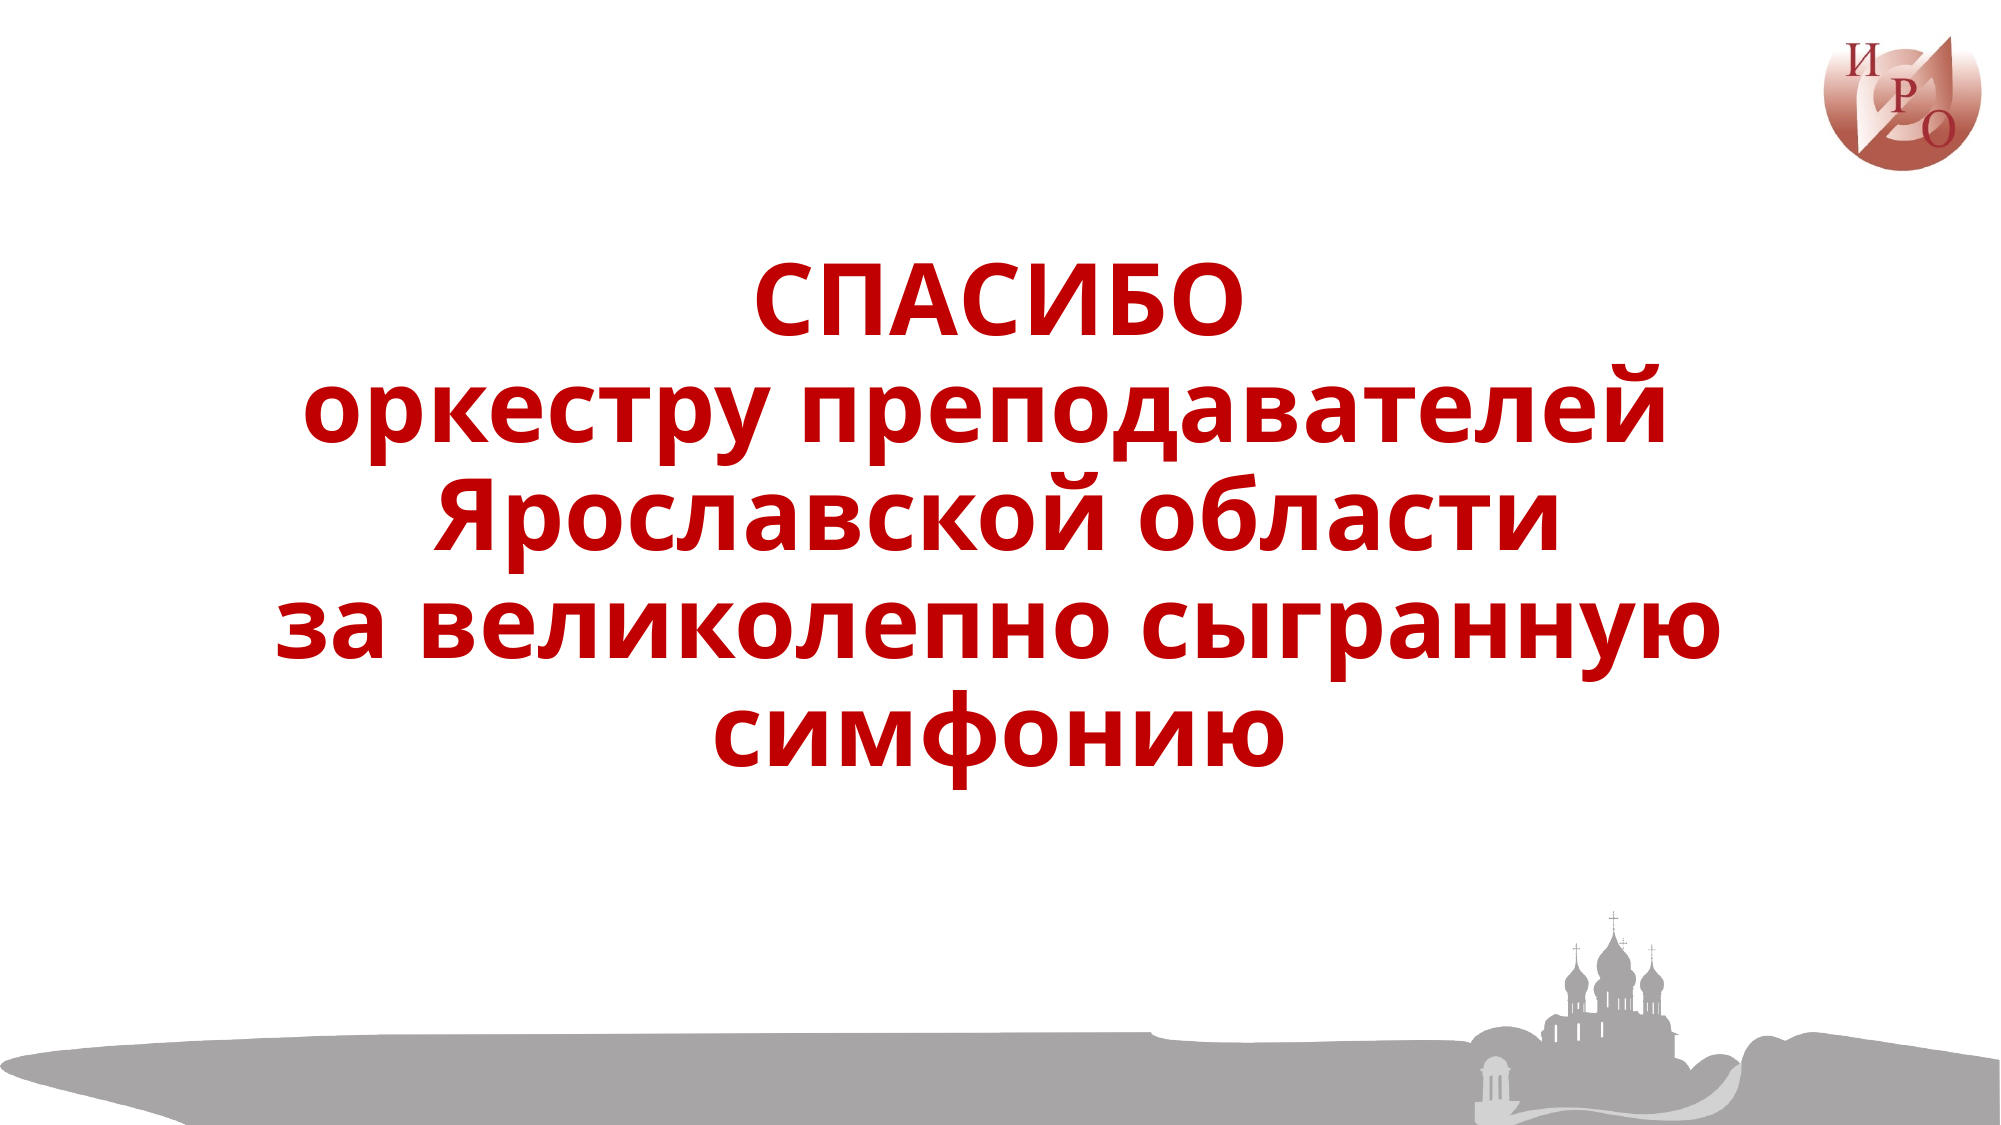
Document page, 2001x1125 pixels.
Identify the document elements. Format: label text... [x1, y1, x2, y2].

picture [1807, 0, 2000, 193]
title СПАСИБО оркестру преподавателей Ярославской области за великолепно сыгранную симфонию [137, 262, 1863, 775]
picture [0, 911, 2000, 1125]
